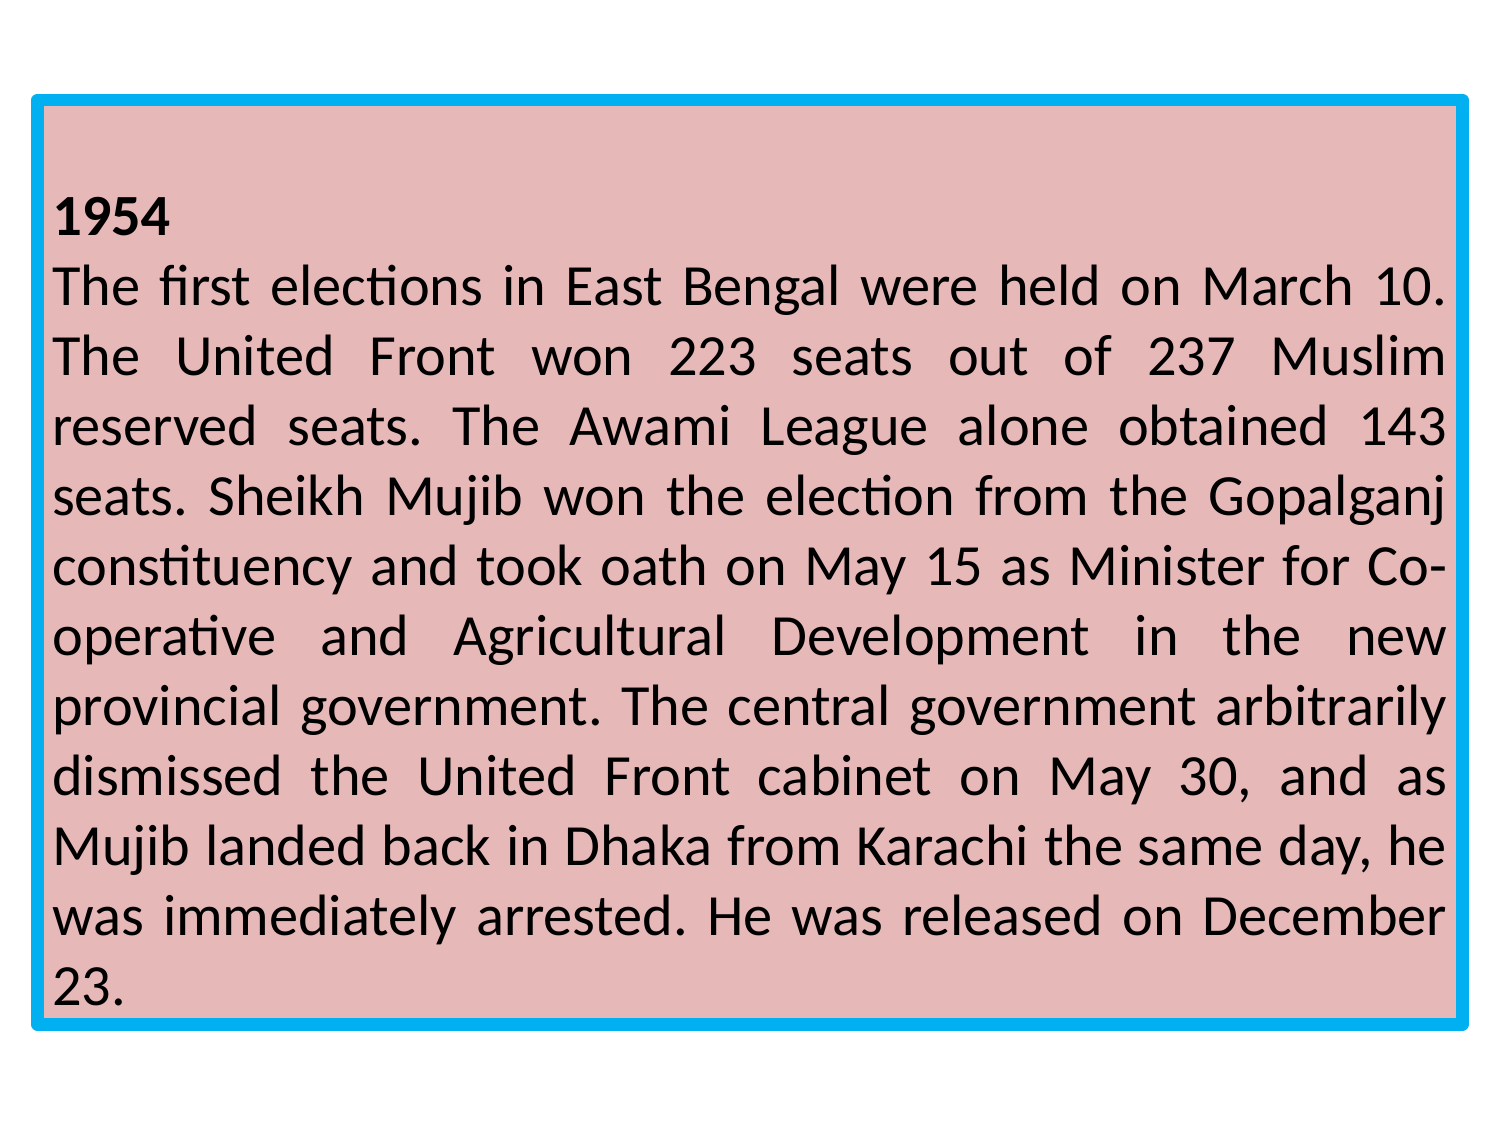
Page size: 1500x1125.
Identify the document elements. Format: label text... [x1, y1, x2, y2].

text_box 1954 The first elections in East Bengal were held on March 10. The United Front won 223 seats out of 237 Muslim reserved seats. The Awami League alone obtained 143 seats. Sheikh Mujib won the election from the Gopalganj constituency and took oath on May 15 as Minister for Co-operative and Agricultural Development in the new provincial government. The central government arbitrarily dismissed the United Front cabinet on May 30, and as Mujib landed back in Dhaka from Karachi the same day, he was immediately arrested. He was released on December 23. [37, 99, 1463, 1025]
